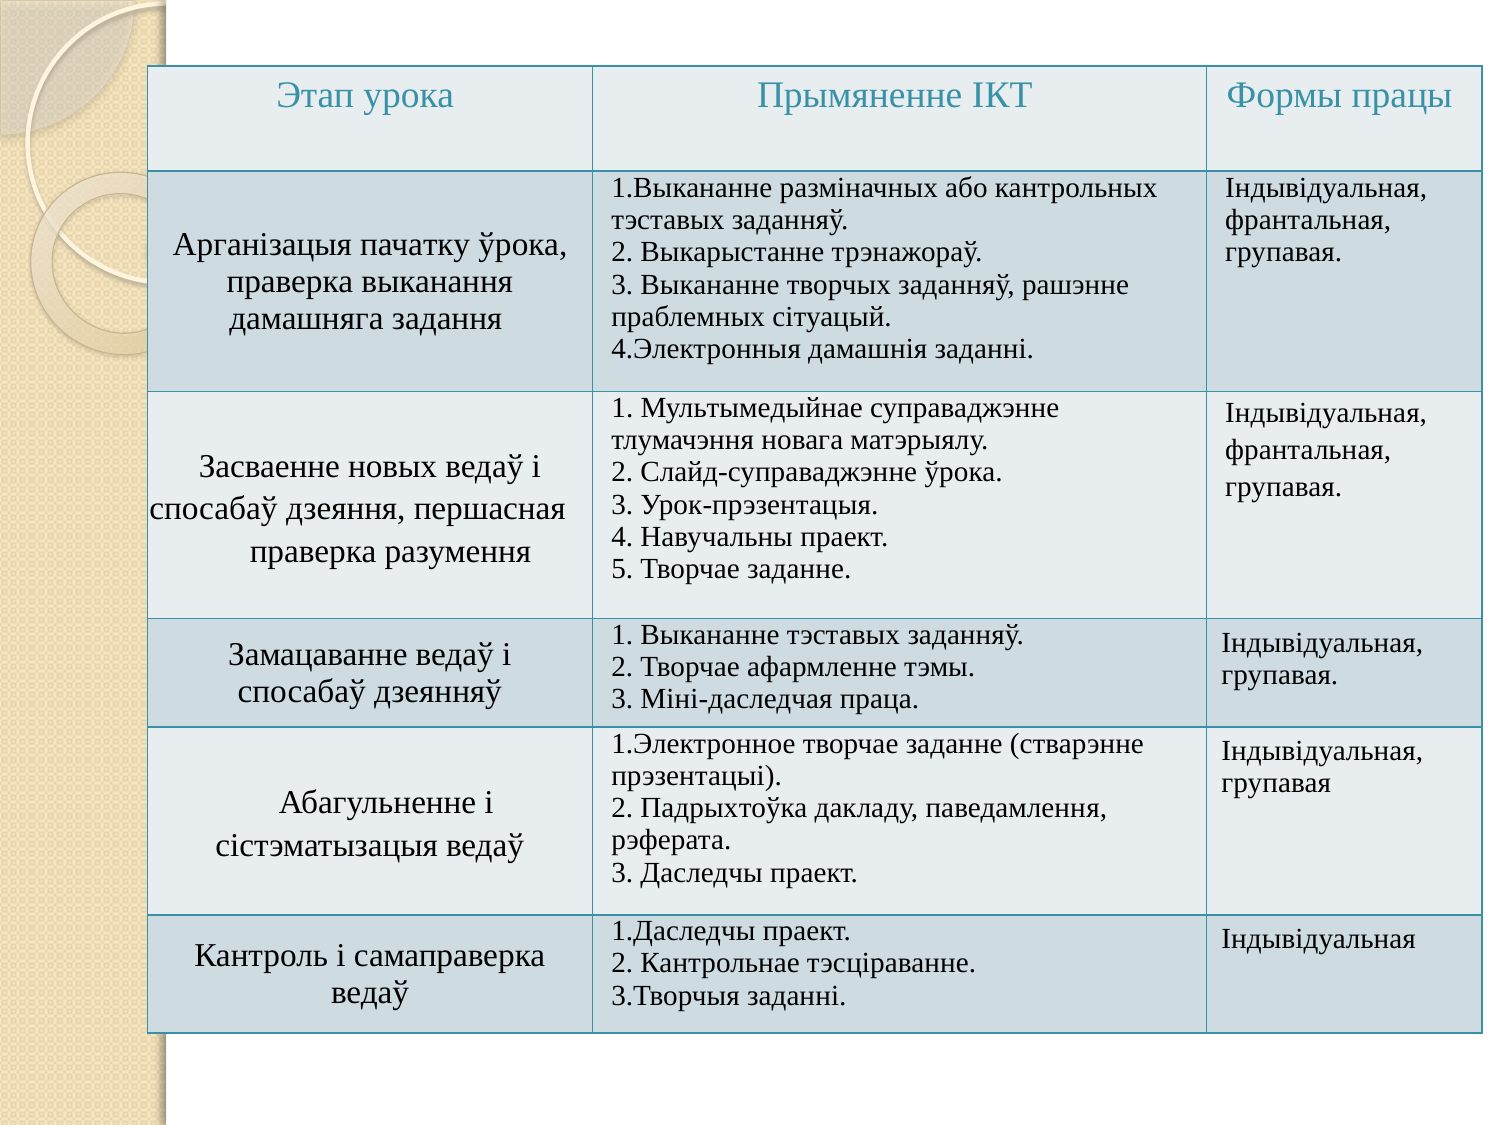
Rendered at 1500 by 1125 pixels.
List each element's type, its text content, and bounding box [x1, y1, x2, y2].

table_cell 1. Мультымедыйнае суправаджэнне тлумачэння новага матэрыялу. 2. Слайд-суправаджэнне ўрока. 3. Урок-прэзентацыя. 4. Навучальны праект. 5. Творчае заданне. [593, 392, 1206, 618]
table_cell Арганізацыя пачатку ўрока, праверка выканання дамашняга задання [148, 172, 592, 391]
table_header Формы працы [1207, 67, 1481, 170]
table_cell Індывідуальная, франтальная, групавая. [1207, 172, 1481, 391]
table_cell 1. Выкананне тэставых заданняў. 2. Творчае афармленне тэмы. 3. Міні-даследчая праца. [593, 619, 1206, 726]
table_cell Індывідуальная [1207, 916, 1481, 1032]
table_cell Індывідуальная, групавая. [1207, 619, 1481, 726]
table_cell Замацаванне ведаў і спосабаў дзеянняў [148, 619, 592, 726]
table_cell Індывідуальная, групавая [1207, 728, 1481, 914]
table_cell 1.Даследчы праект. 2. Кантрольнае тэсціраванне. 3.Творчыя заданні. [593, 916, 1206, 1032]
table_cell Кантроль і самаправерка ведаў [148, 916, 592, 1032]
table_cell 1.Электронное творчае заданне (стварэнне прэзентацыі). 2. Падрыхтоўка дакладу, паведамлення, рэферата. 3. Даследчы праект. [593, 728, 1206, 914]
table_cell Індывідуальная, франтальная, групавая. [1207, 392, 1481, 618]
table_header Этап урока [148, 67, 592, 170]
table_header Прымяненне ІКТ [593, 67, 1206, 170]
table_cell Абагульненне і сістэматызацыя ведаў [148, 728, 592, 914]
table_cell Засваенне новых ведаў і спосабаў дзеяння, першасная праверка разумення [148, 392, 592, 618]
table_cell 1.Выкананне разміначных або кантрольных тэставых заданняў. 2. Выкарыстанне трэнажораў. 3. Выкананне творчых заданняў, рашэнне праблемных сітуацый. 4.Электронныя дамашнія заданні. [593, 172, 1206, 391]
